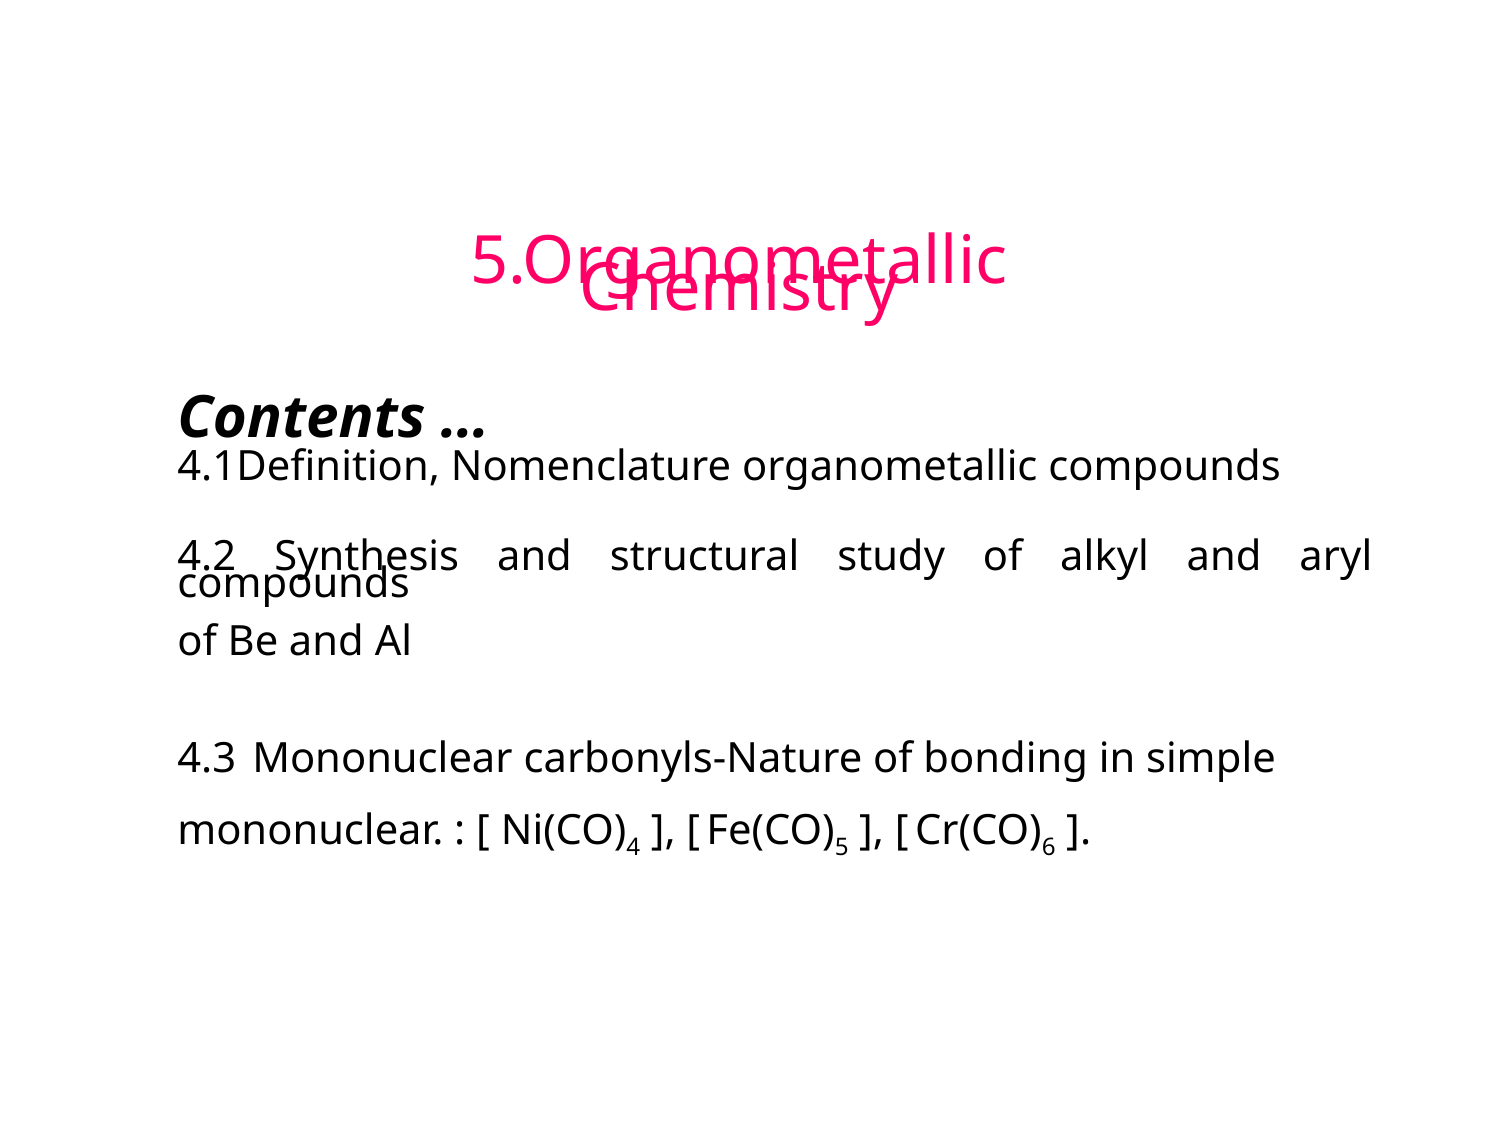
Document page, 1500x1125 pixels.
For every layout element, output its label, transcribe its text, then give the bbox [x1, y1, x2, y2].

text_box Contents … 4.1Definition, Nomenclature organometallic compounds 4.2 Synthesis and structural study of alkyl and aryl compounds of Be and Al 4.3 Mononuclear carbonyls-Nature of bonding in simple mononuclear. : [ Ni(CO)4 ], [ Fe(CO)5 ], [ Cr(CO)6 ]. [162, 412, 1388, 868]
text_box 5.Organometallic Chemistry [303, 262, 1175, 332]
